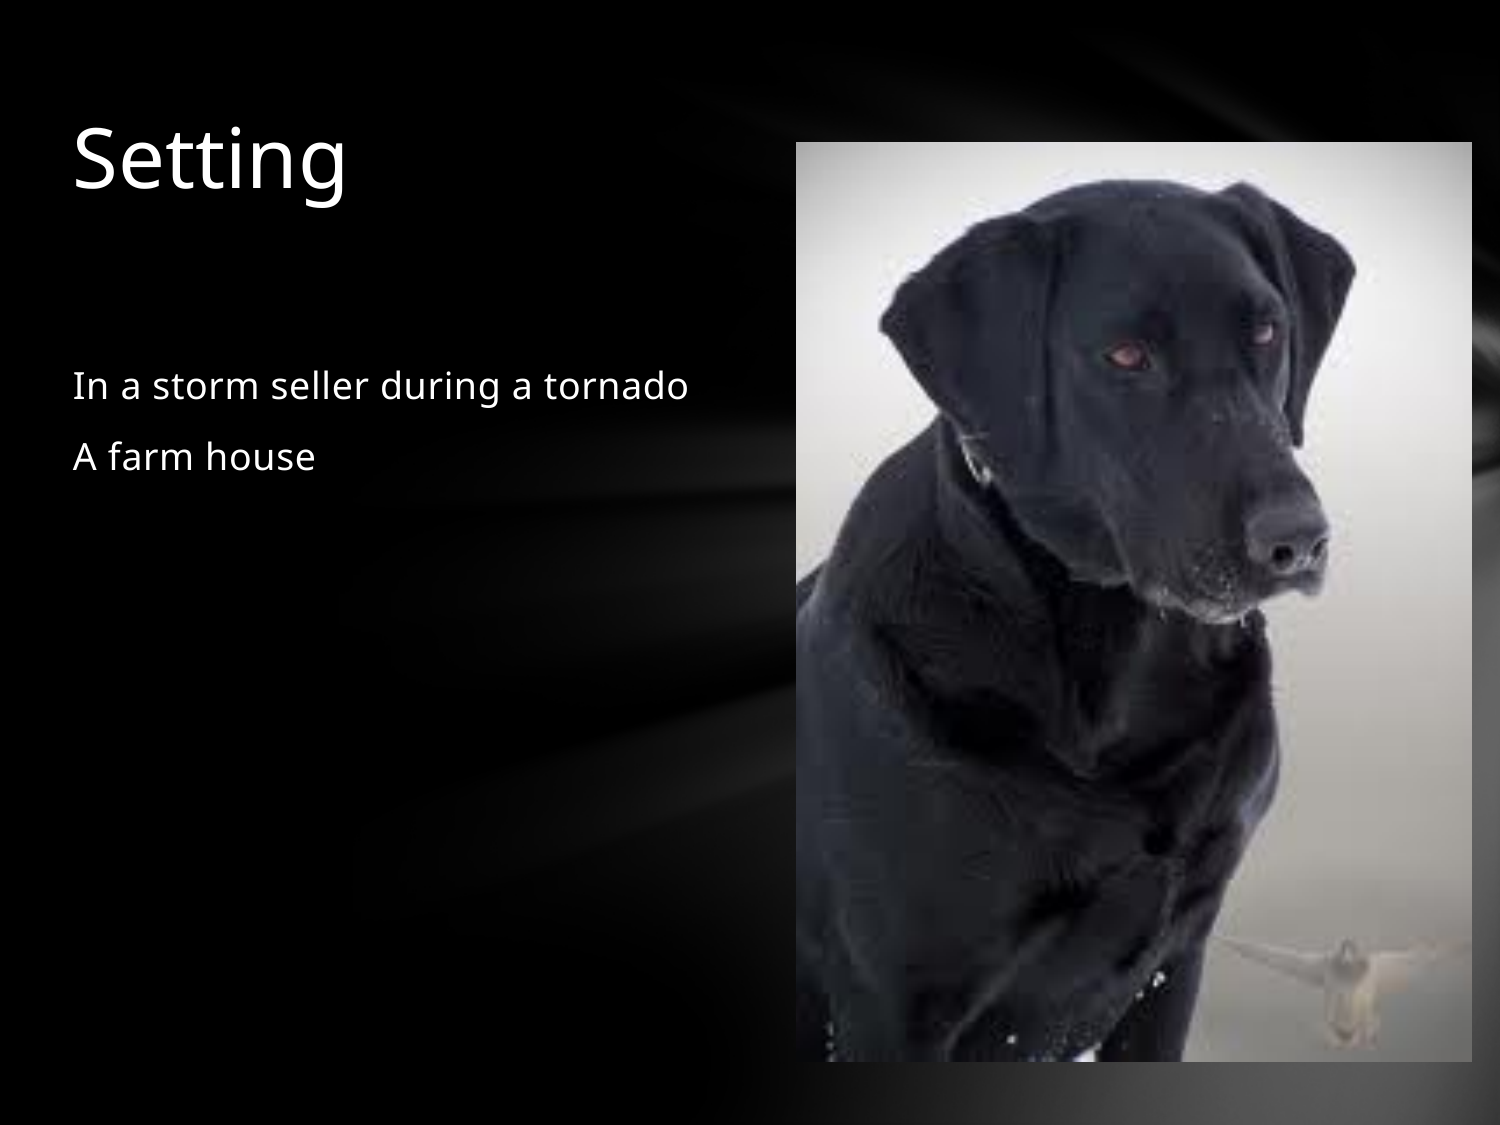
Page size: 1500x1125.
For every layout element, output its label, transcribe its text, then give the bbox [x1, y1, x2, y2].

picture [796, 141, 1473, 1062]
list In a storm seller during a tornado A farm house [57, 239, 790, 1015]
title Setting [57, 37, 1318, 213]
